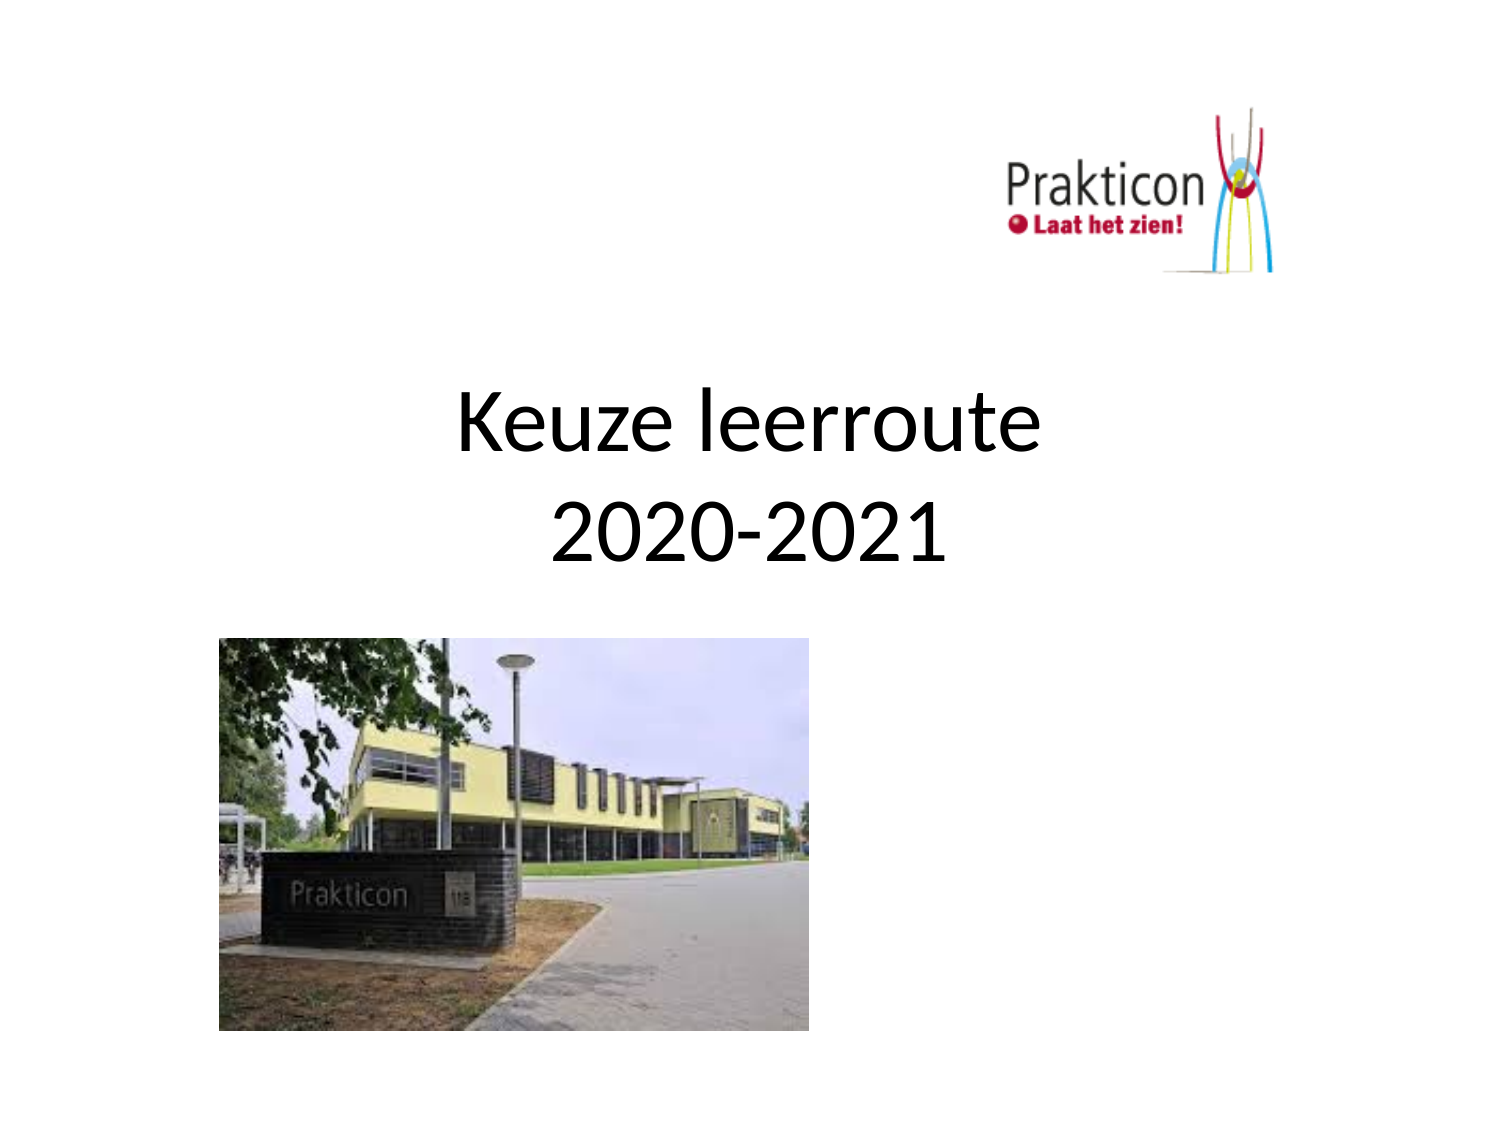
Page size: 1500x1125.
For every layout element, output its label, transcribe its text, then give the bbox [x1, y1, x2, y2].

picture [895, 101, 1388, 279]
picture [218, 638, 810, 1031]
title Keuze leerroute 2020-2021 [112, 349, 1388, 591]
